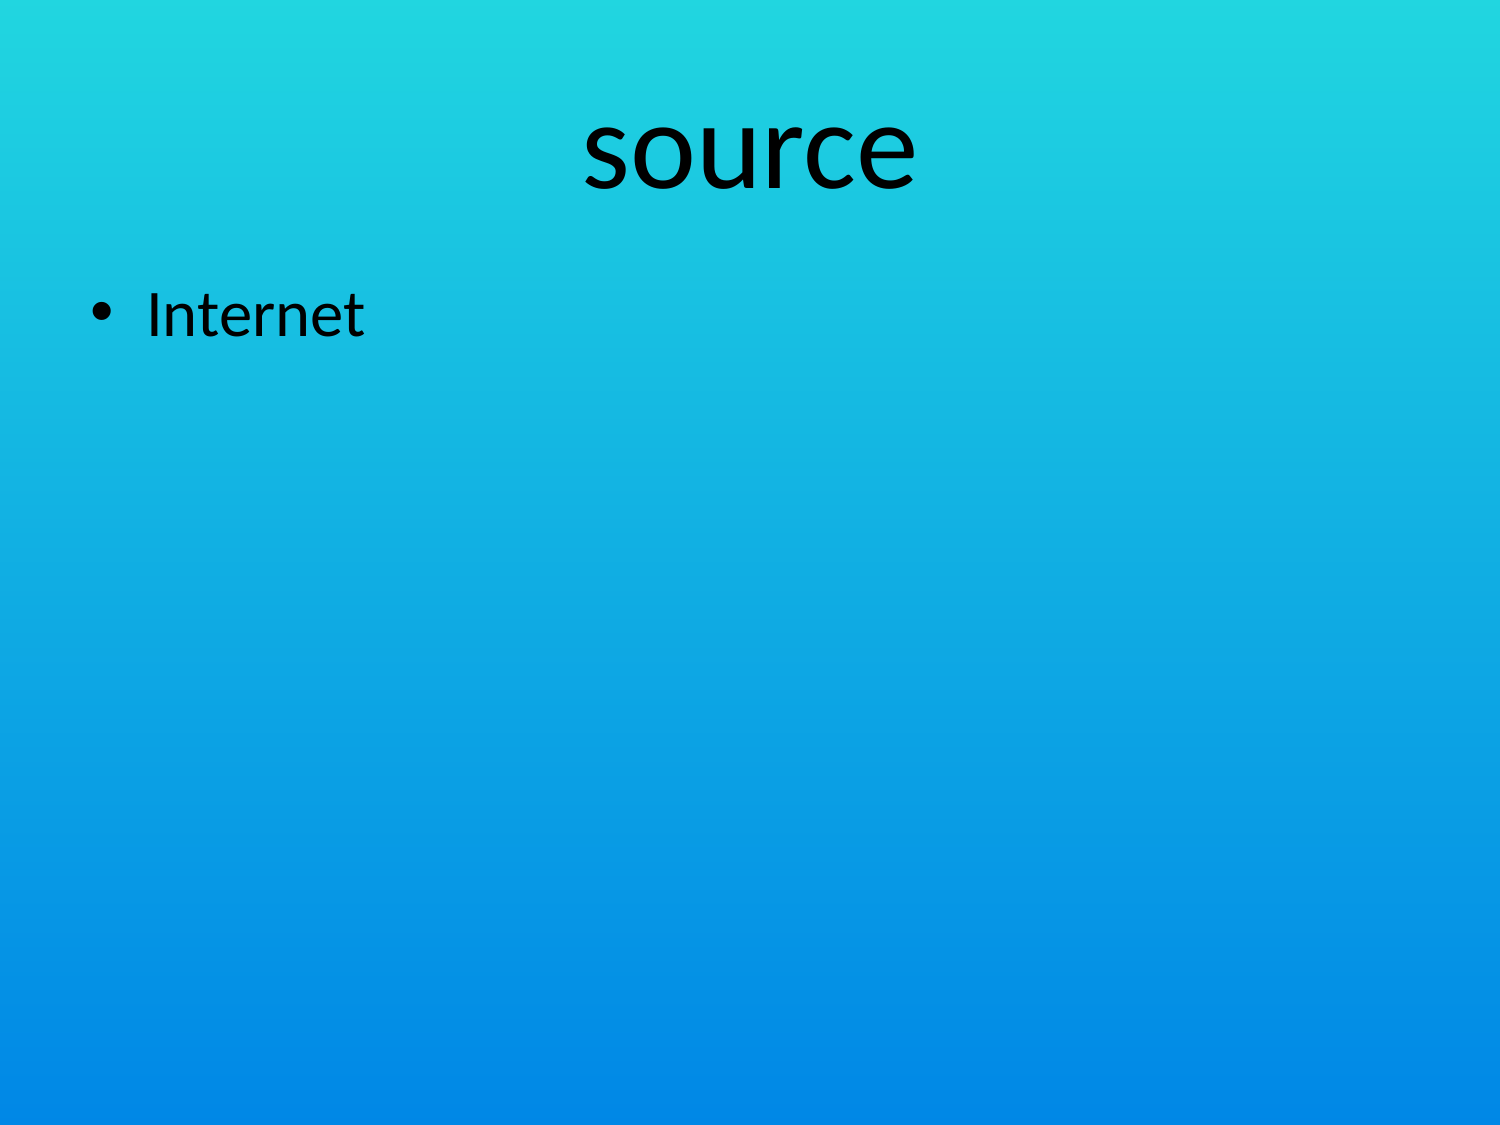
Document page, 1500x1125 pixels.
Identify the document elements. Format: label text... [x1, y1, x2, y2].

title source [75, 45, 1425, 233]
list Internet [75, 262, 1425, 1005]
